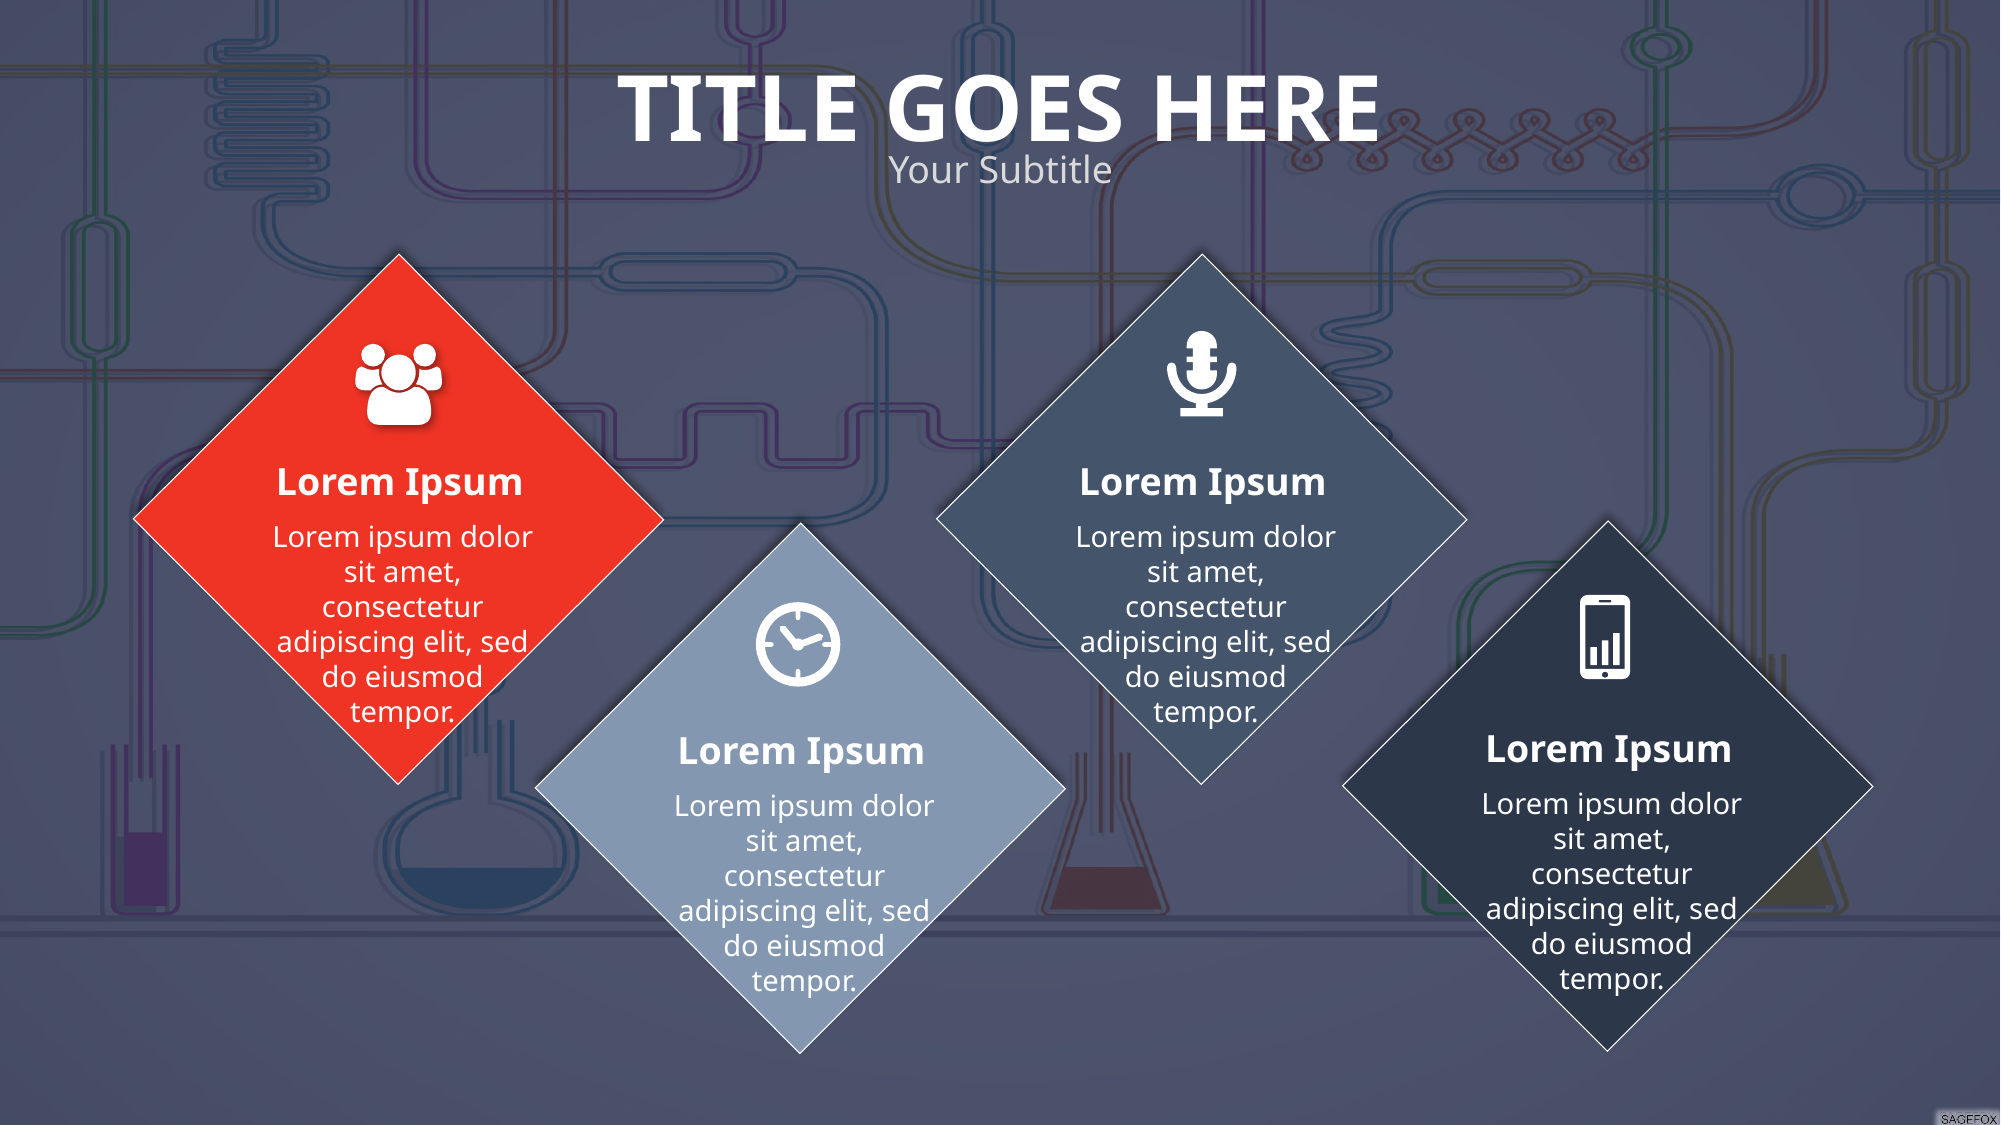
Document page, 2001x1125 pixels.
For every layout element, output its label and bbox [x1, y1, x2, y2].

text_box [1052, 450, 1353, 668]
text_box [131, 252, 666, 637]
text_box [548, 42, 1452, 199]
text_box [1458, 717, 1759, 935]
text_box [1489, 935, 1726, 1053]
text_box [1341, 519, 1875, 903]
text_box [1083, 668, 1320, 786]
text_box [682, 937, 919, 1055]
text_box [935, 252, 1469, 637]
text_box [1167, 330, 1237, 417]
text_box [355, 343, 442, 425]
text_box [280, 668, 517, 786]
picture [1938, 1114, 1999, 1125]
text_box [249, 450, 550, 668]
text_box [1580, 594, 1631, 679]
text_box [651, 719, 952, 937]
text_box [755, 602, 841, 687]
text_box [533, 521, 1067, 906]
